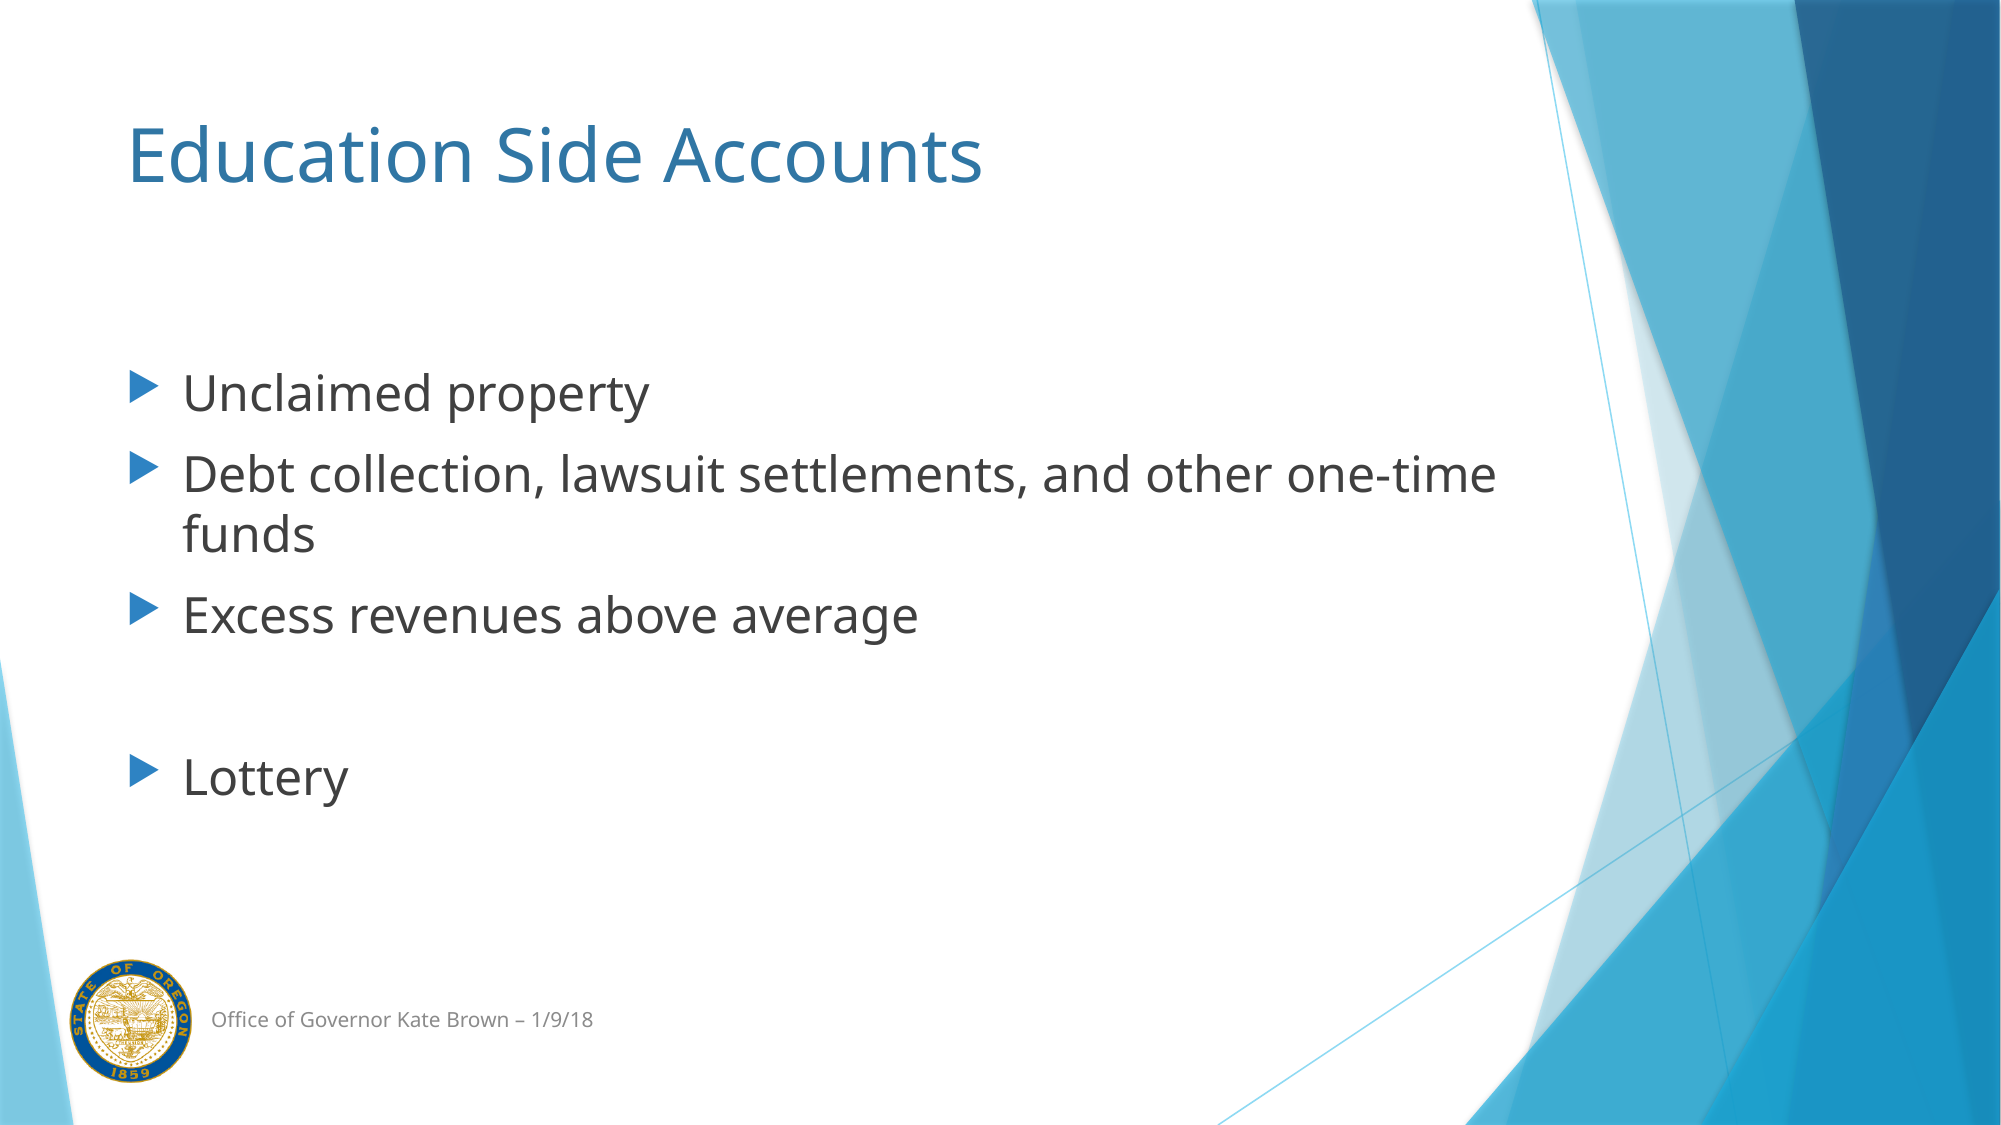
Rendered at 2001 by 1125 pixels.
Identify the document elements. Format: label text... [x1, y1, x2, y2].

title Education Side Accounts [111, 99, 1522, 317]
list Unclaimed property Debt collection, lawsuit settlements, and other one-time funds Excess revenues above average Lottery [111, 354, 1522, 992]
picture [69, 959, 192, 1083]
footer Office of Governor Kate Brown – 1/9/18 [196, 991, 1230, 1051]
